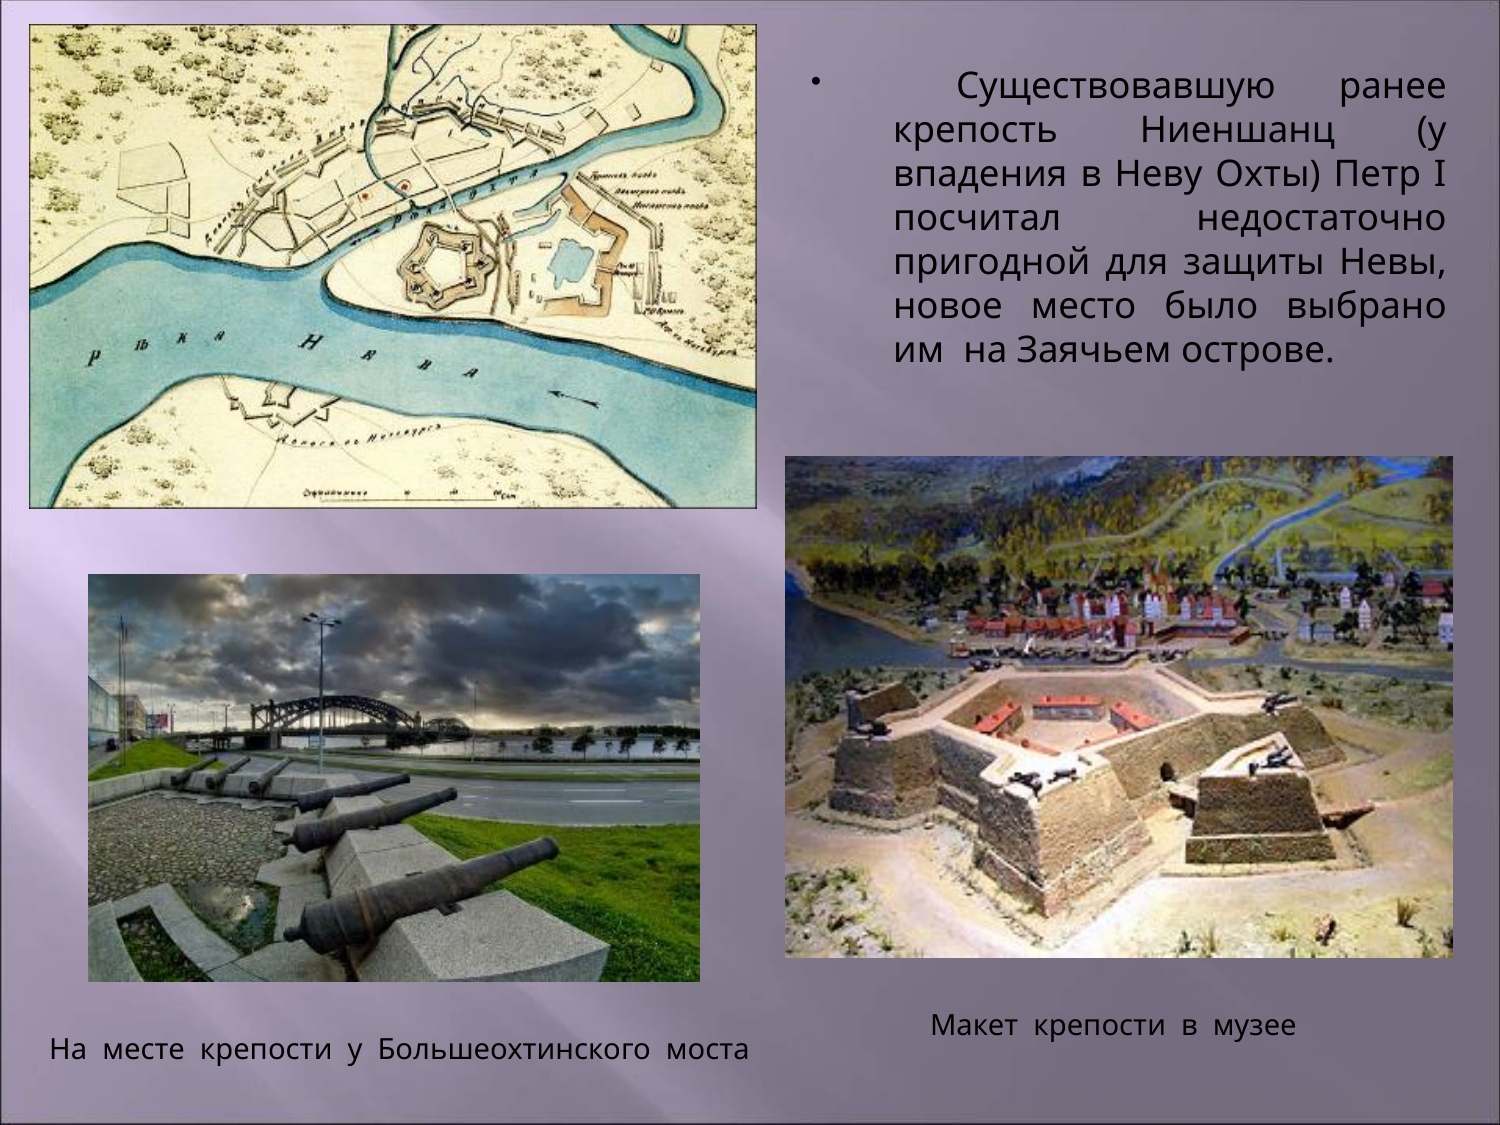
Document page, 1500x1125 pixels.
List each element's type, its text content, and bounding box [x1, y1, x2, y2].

list Существовавшую ранее крепость Ниеншанц (у впадения в Неву Охты) Петр I посчитал недостаточно пригодной для защиты Невы, новое место было выбрано им на Заячьем острове. [796, 54, 1463, 410]
text_box На месте крепости у Большеохтинского моста [34, 1023, 765, 1073]
picture [0, 0, 1500, 1125]
text_box Макет крепости в музее [915, 1000, 1436, 1049]
